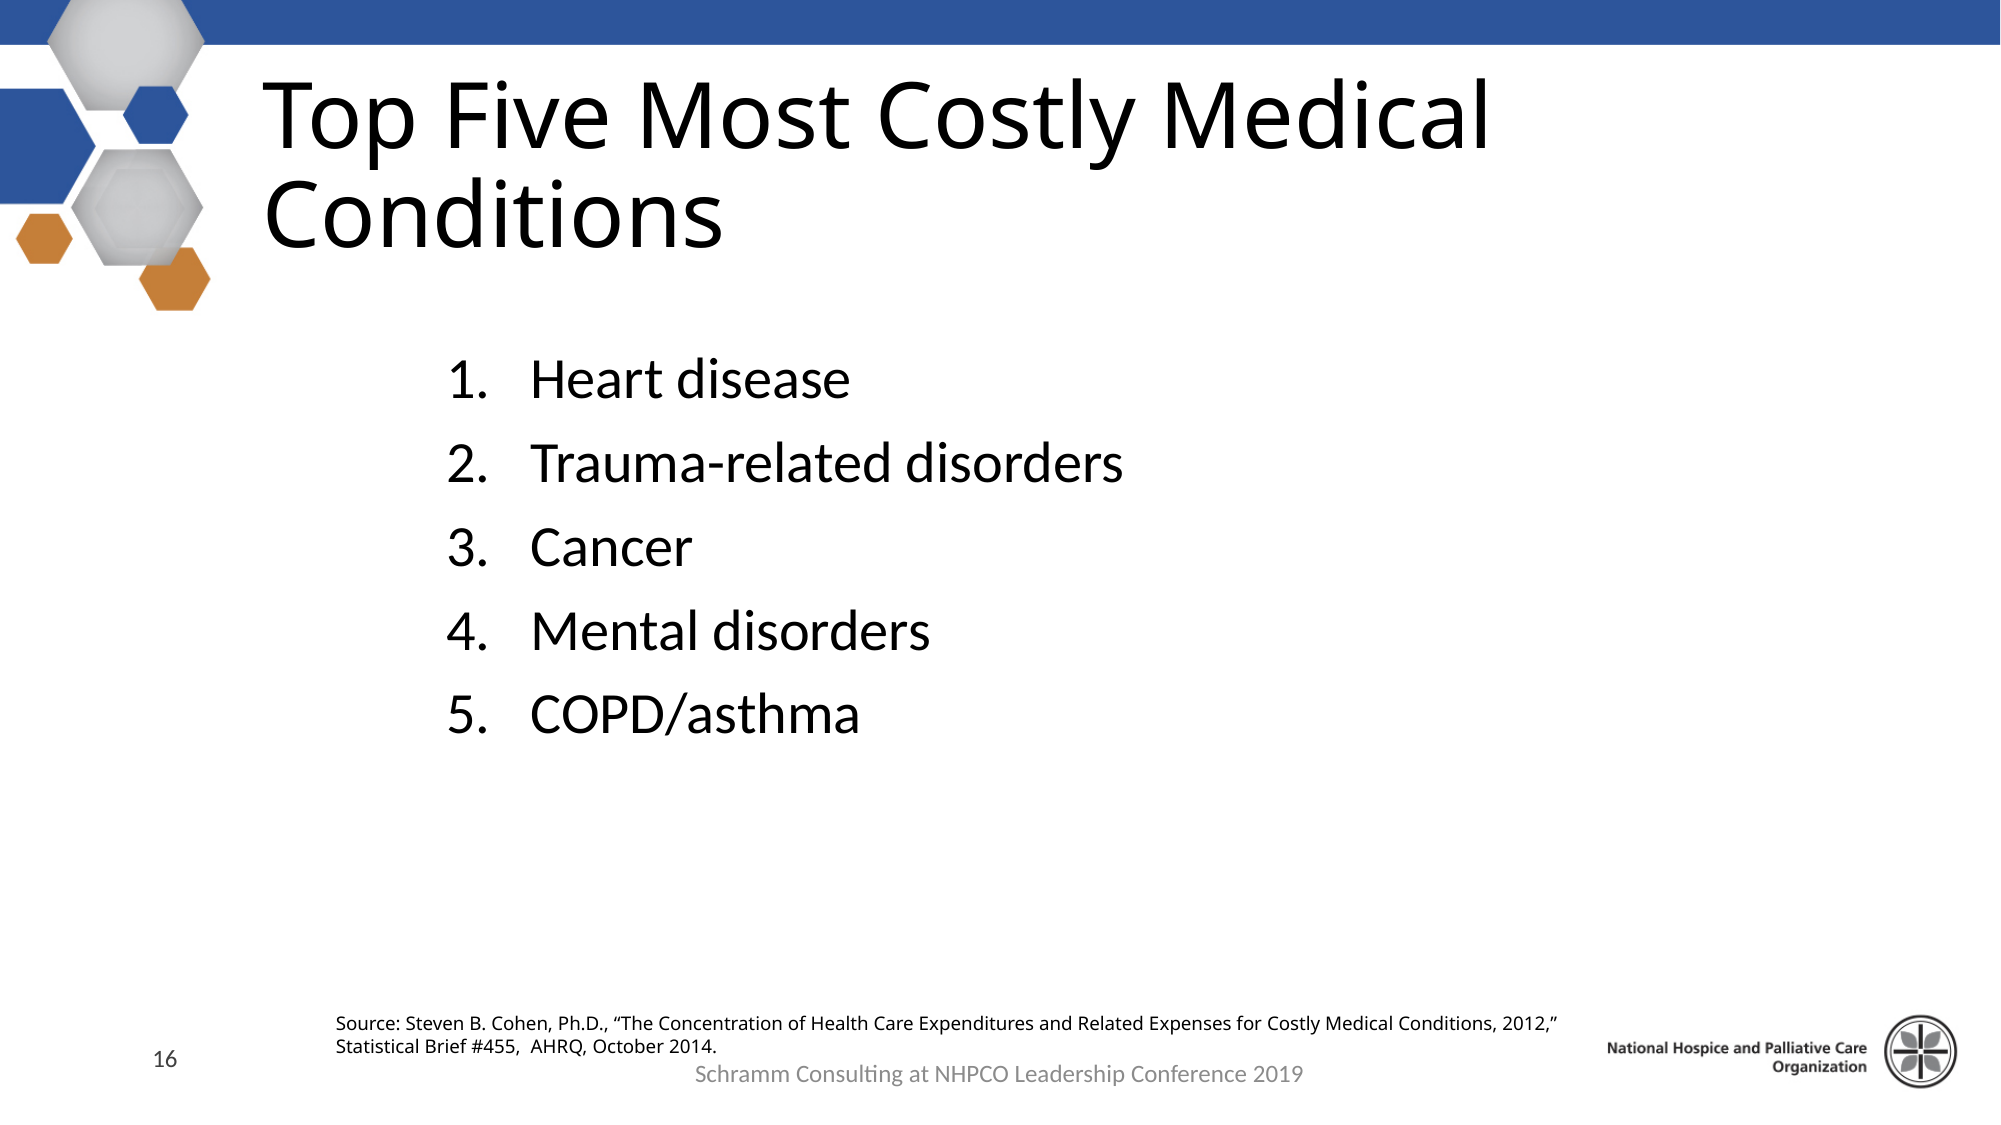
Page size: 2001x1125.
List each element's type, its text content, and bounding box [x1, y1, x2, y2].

picture [0, 0, 2001, 1125]
title Top Five Most Costly Medical Conditions [247, 59, 1863, 278]
slide_number 16 [137, 1035, 588, 1096]
footer Schramm Consulting at NHPCO Leadership Conference 2019 [662, 1042, 1338, 1103]
list Heart disease Trauma-related disorders Cancer Mental disorders COPD/asthma [431, 340, 1569, 941]
text_box Source: Steven B. Cohen, Ph.D., “The Concentration of Health Care Expenditures and Related Expenses for Costly Medical Conditions, 2012,” Statistical Brief #455, AHRQ, October 2014. [321, 1004, 1659, 1065]
